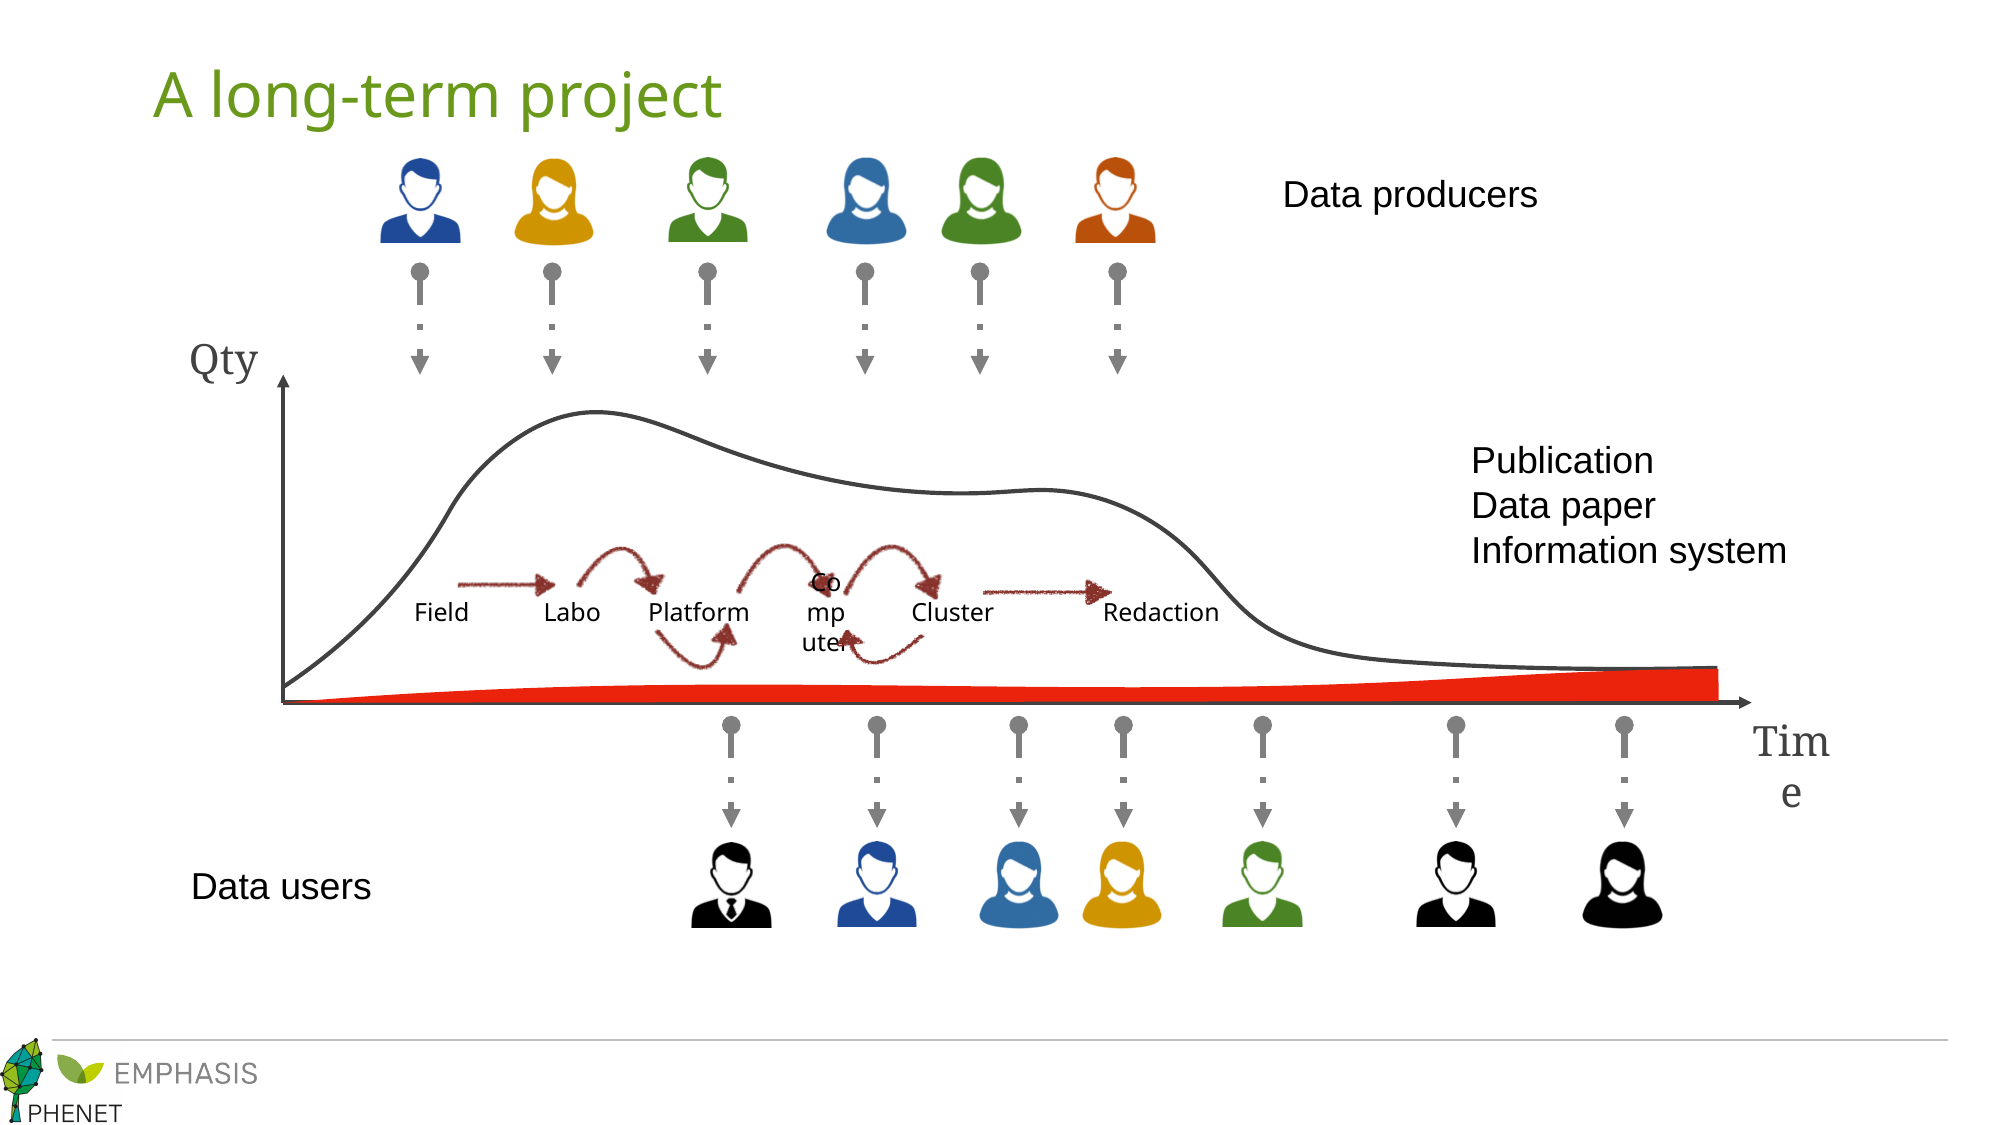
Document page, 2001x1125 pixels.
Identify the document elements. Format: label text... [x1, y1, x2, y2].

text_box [156, 149, 1861, 930]
title A long-term project [121, 24, 1886, 171]
picture [0, 1038, 257, 1123]
